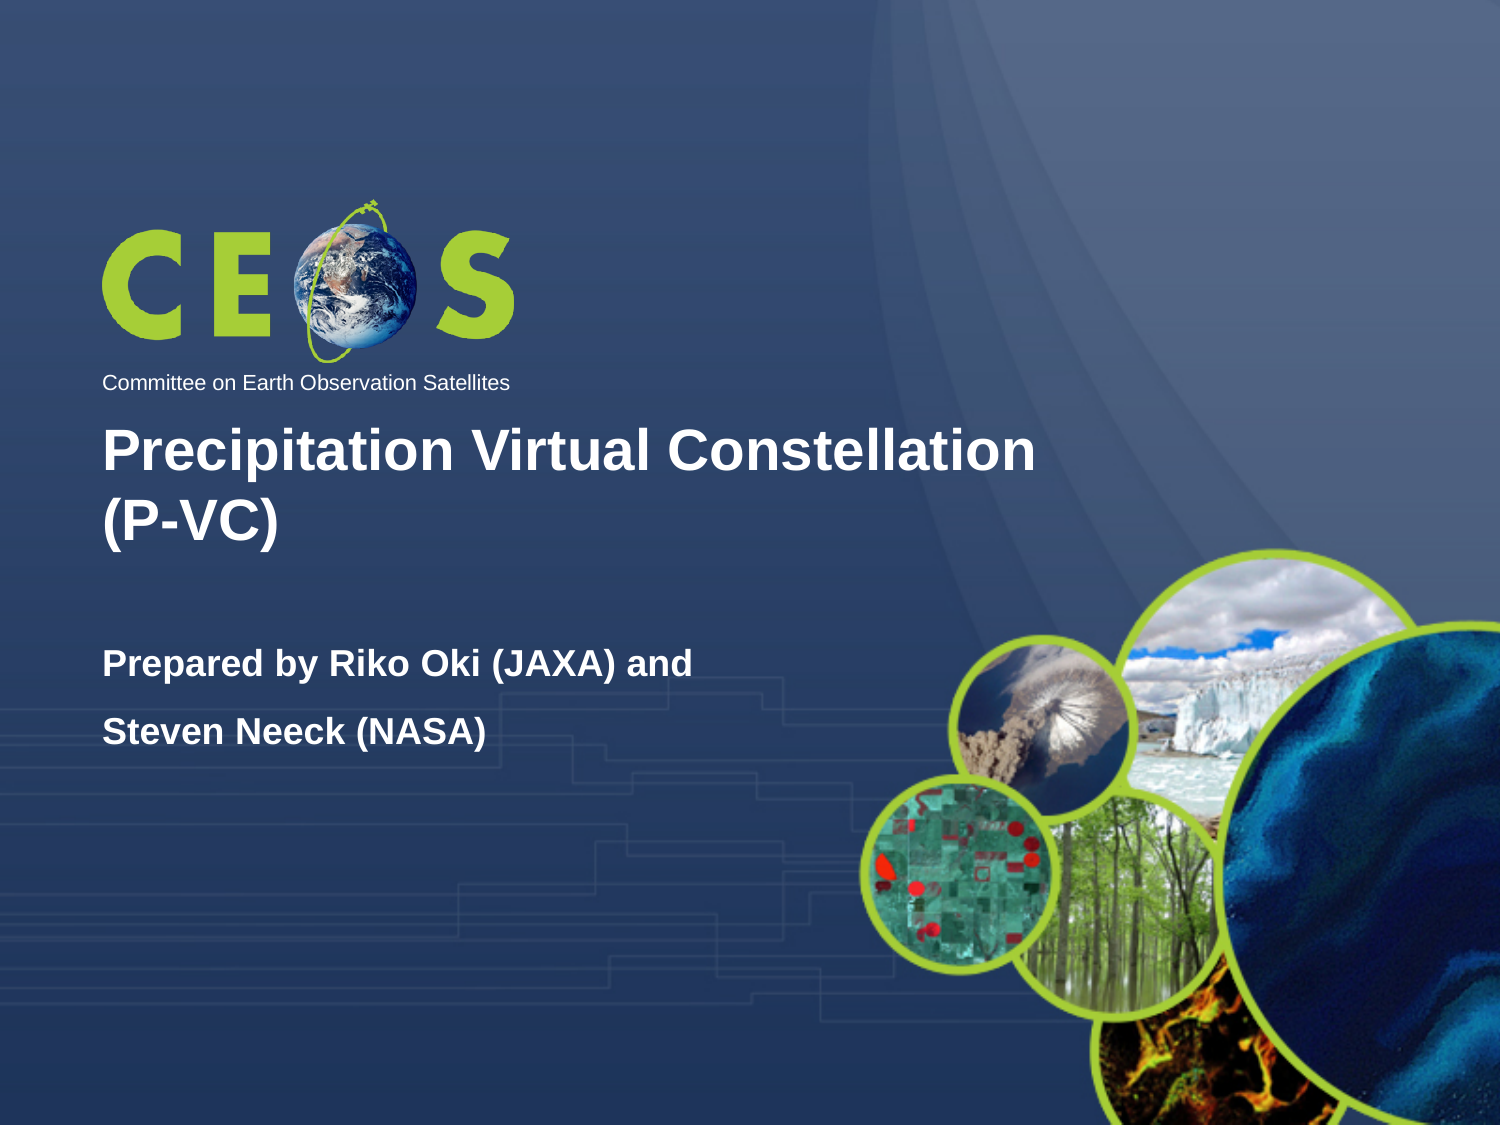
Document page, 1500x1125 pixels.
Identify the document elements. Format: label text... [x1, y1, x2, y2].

title Precipitation Virtual Constellation (P-VC) [102, 412, 1045, 576]
text_box Prepared by Riko Oki (JAXA) and Steven Neeck (NASA) [102, 616, 892, 1034]
picture [1435, 1058, 1443, 1065]
picture [0, 0, 1500, 1125]
text_box Committee on Earth Observation Satellites [102, 368, 563, 403]
